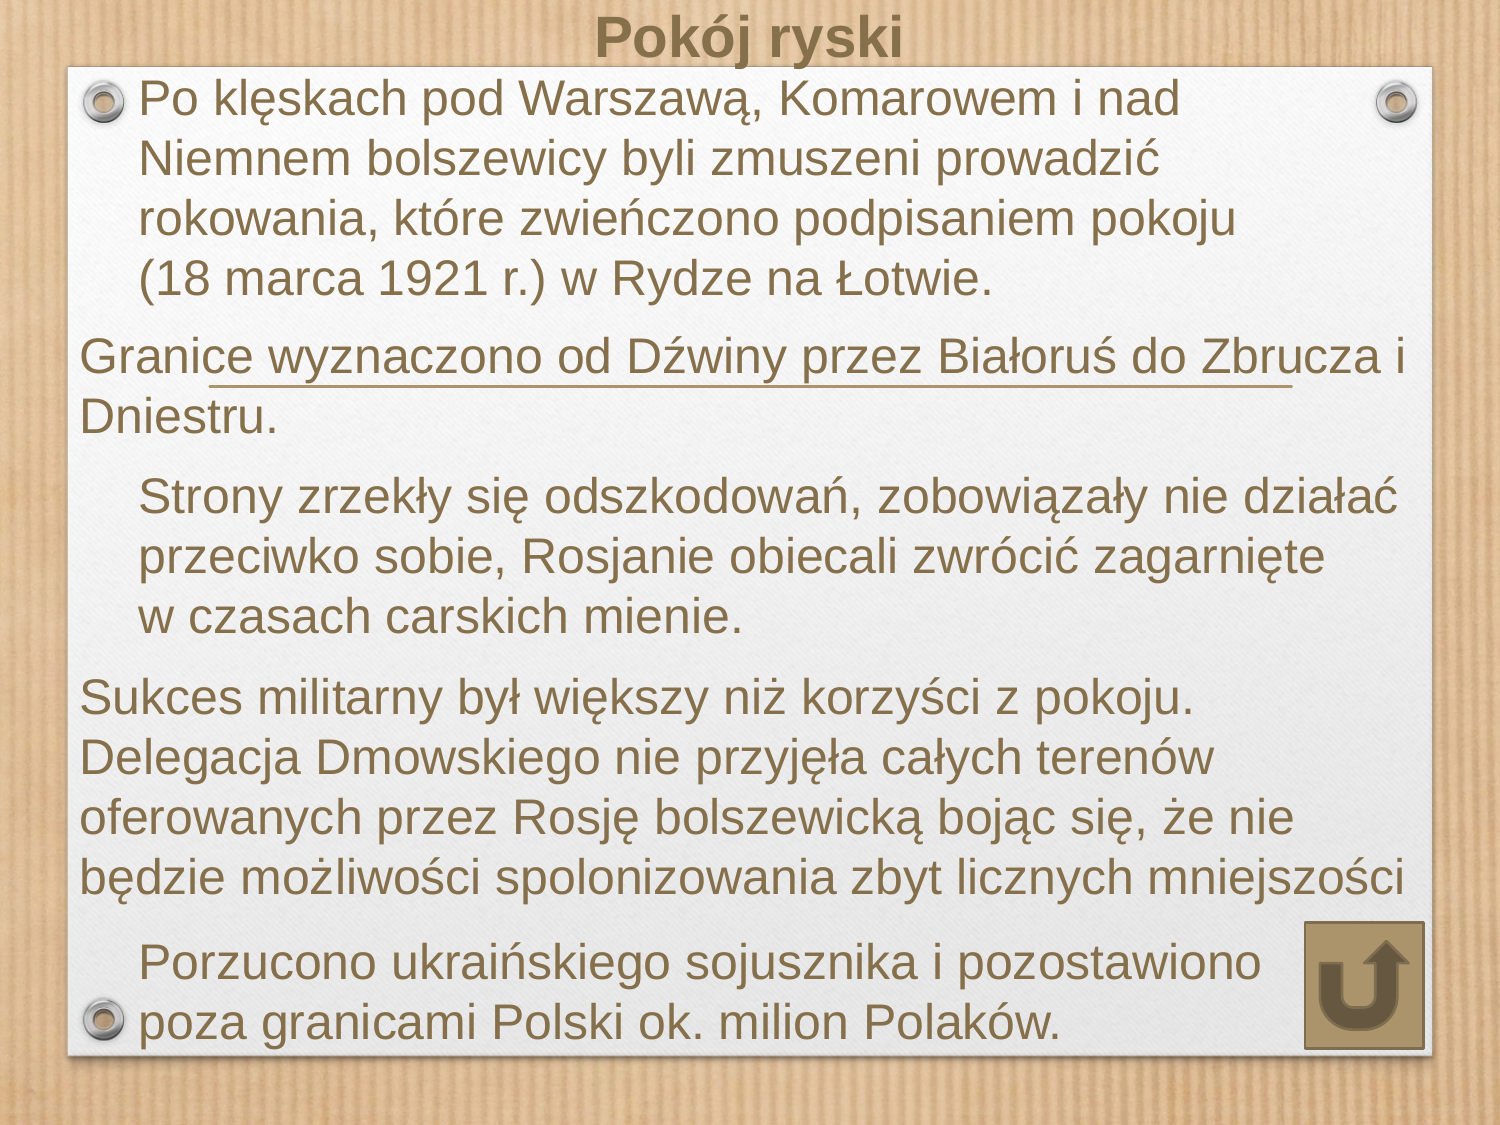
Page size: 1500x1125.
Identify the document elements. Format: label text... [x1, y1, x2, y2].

text_box Strony zrzekły się odszkodowań, zobowiązały nie działać przeciwko sobie, Rosjanie obiecali zwrócić zagarnięte w czasach carskich mienie. [123, 456, 1424, 651]
text_box Porzucono ukraińskiego sojusznika i pozostawiono poza granicami Polski ok. milion Polaków. [123, 922, 1282, 1057]
text_box Pokój ryski [0, 0, 1500, 77]
picture [0, 77, 1500, 1125]
text_box Sukces militarny był większy niż korzyści z pokoju. Delegacja Dmowskiego nie przyjęła całych terenów oferowanych przez Rosję bolszewicką bojąc się, że nie będzie możliwości spolonizowania zbyt licznych mniejszości [64, 656, 1436, 912]
text_box Po klęskach pod Warszawą, Komarowem i nad Niemnem bolszewicy byli zmuszeni prowadzić rokowania, które zwieńczono podpisaniem pokoju (18 marca 1921 r.) w Rydze na Łotwie. [123, 58, 1258, 314]
text_box [1304, 921, 1425, 1050]
text_box Granice wyznaczono od Dźwiny przez Białoruś do Zbrucza i Dniestru. [64, 315, 1424, 451]
